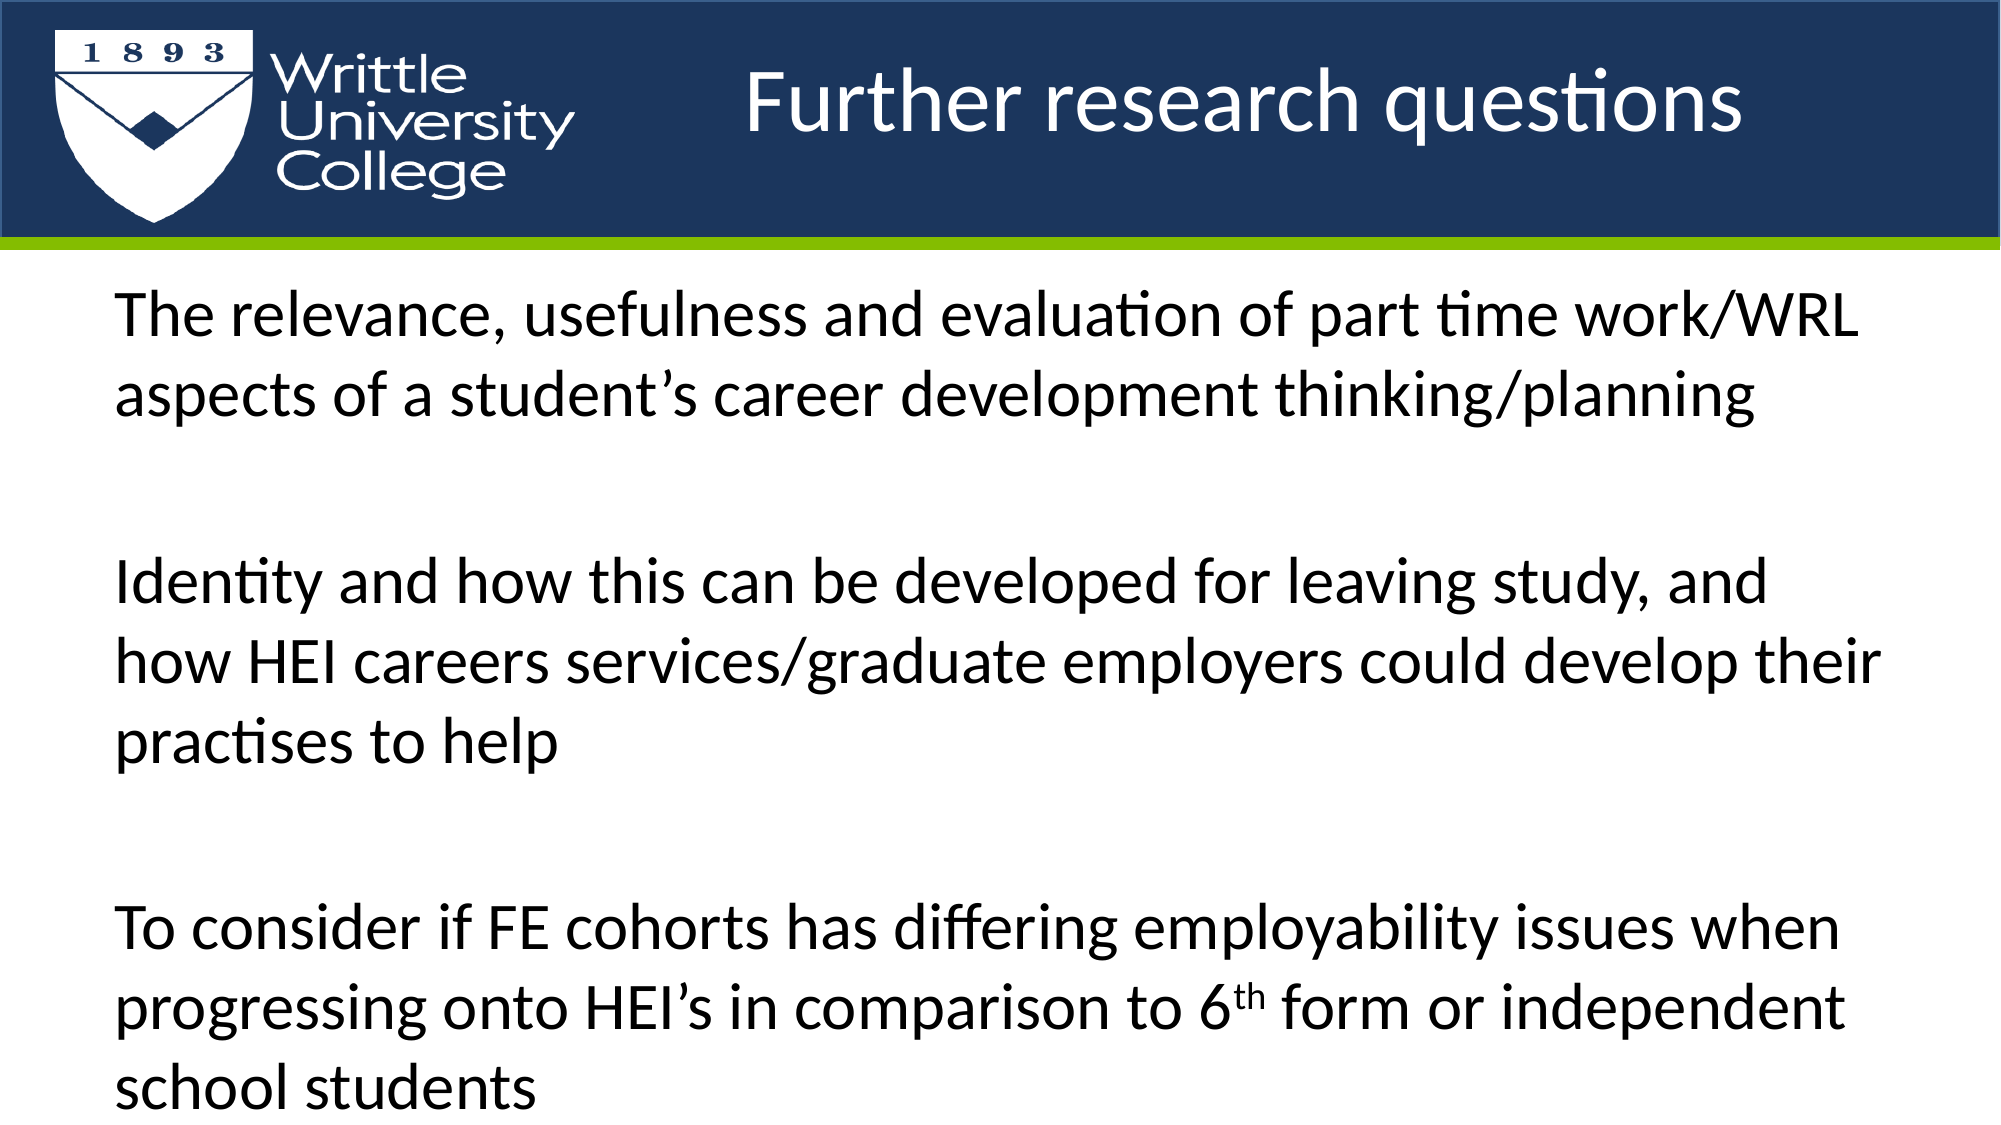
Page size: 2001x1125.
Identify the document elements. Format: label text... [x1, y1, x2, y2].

list The relevance, usefulness and evaluation of part time work/WRL aspects of a student’s career development thinking/planning Identity and how this can be developed for leaving study, and how HEI careers services/graduate employers could develop their practises to help To consider if FE cohorts has differing employability issues when progressing onto HEI’s in comparison to 6th form or independent school students [99, 262, 1900, 1005]
picture [55, 30, 575, 223]
title Further research questions [590, 32, 1900, 220]
